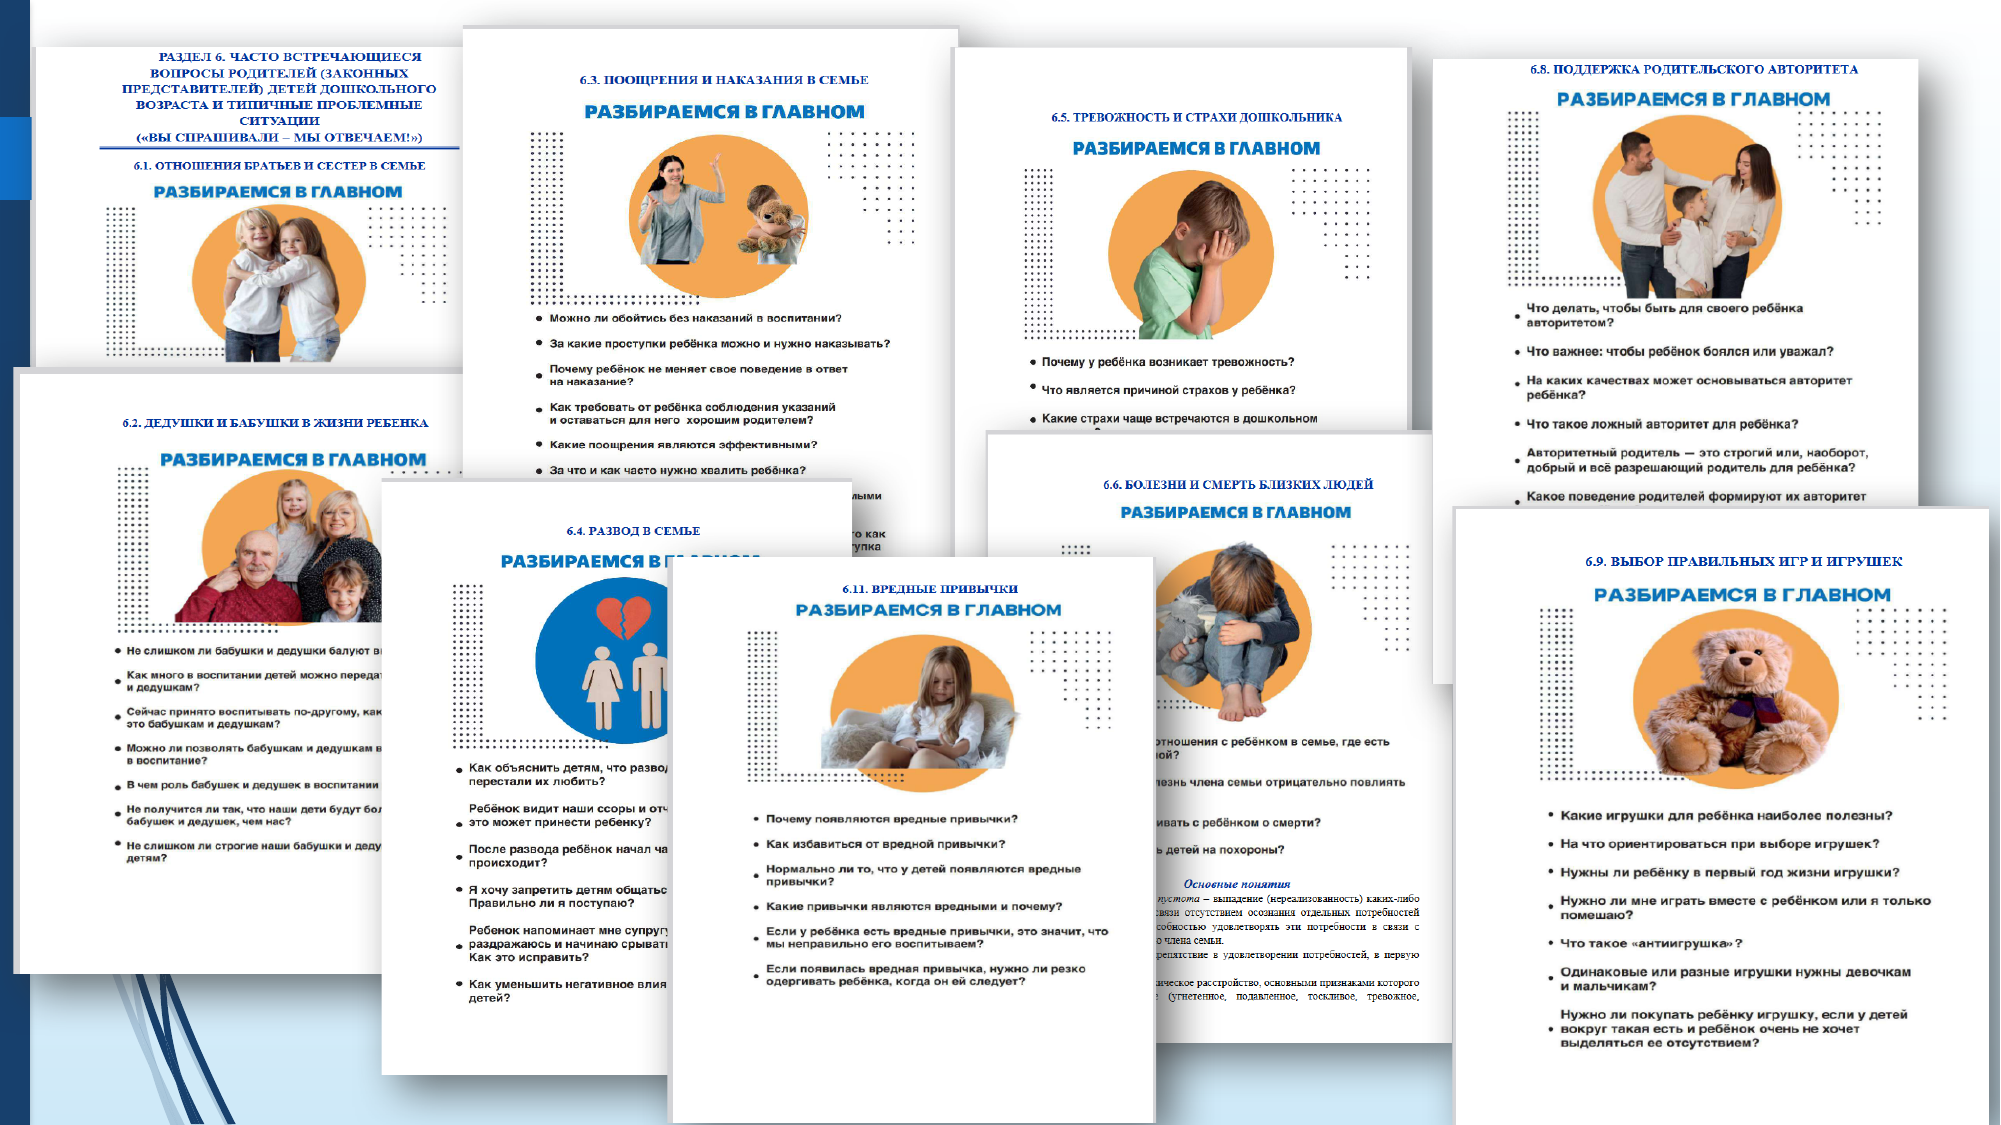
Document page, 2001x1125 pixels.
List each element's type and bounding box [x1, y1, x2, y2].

picture [13, 25, 1990, 1125]
list [31, 46, 457, 366]
